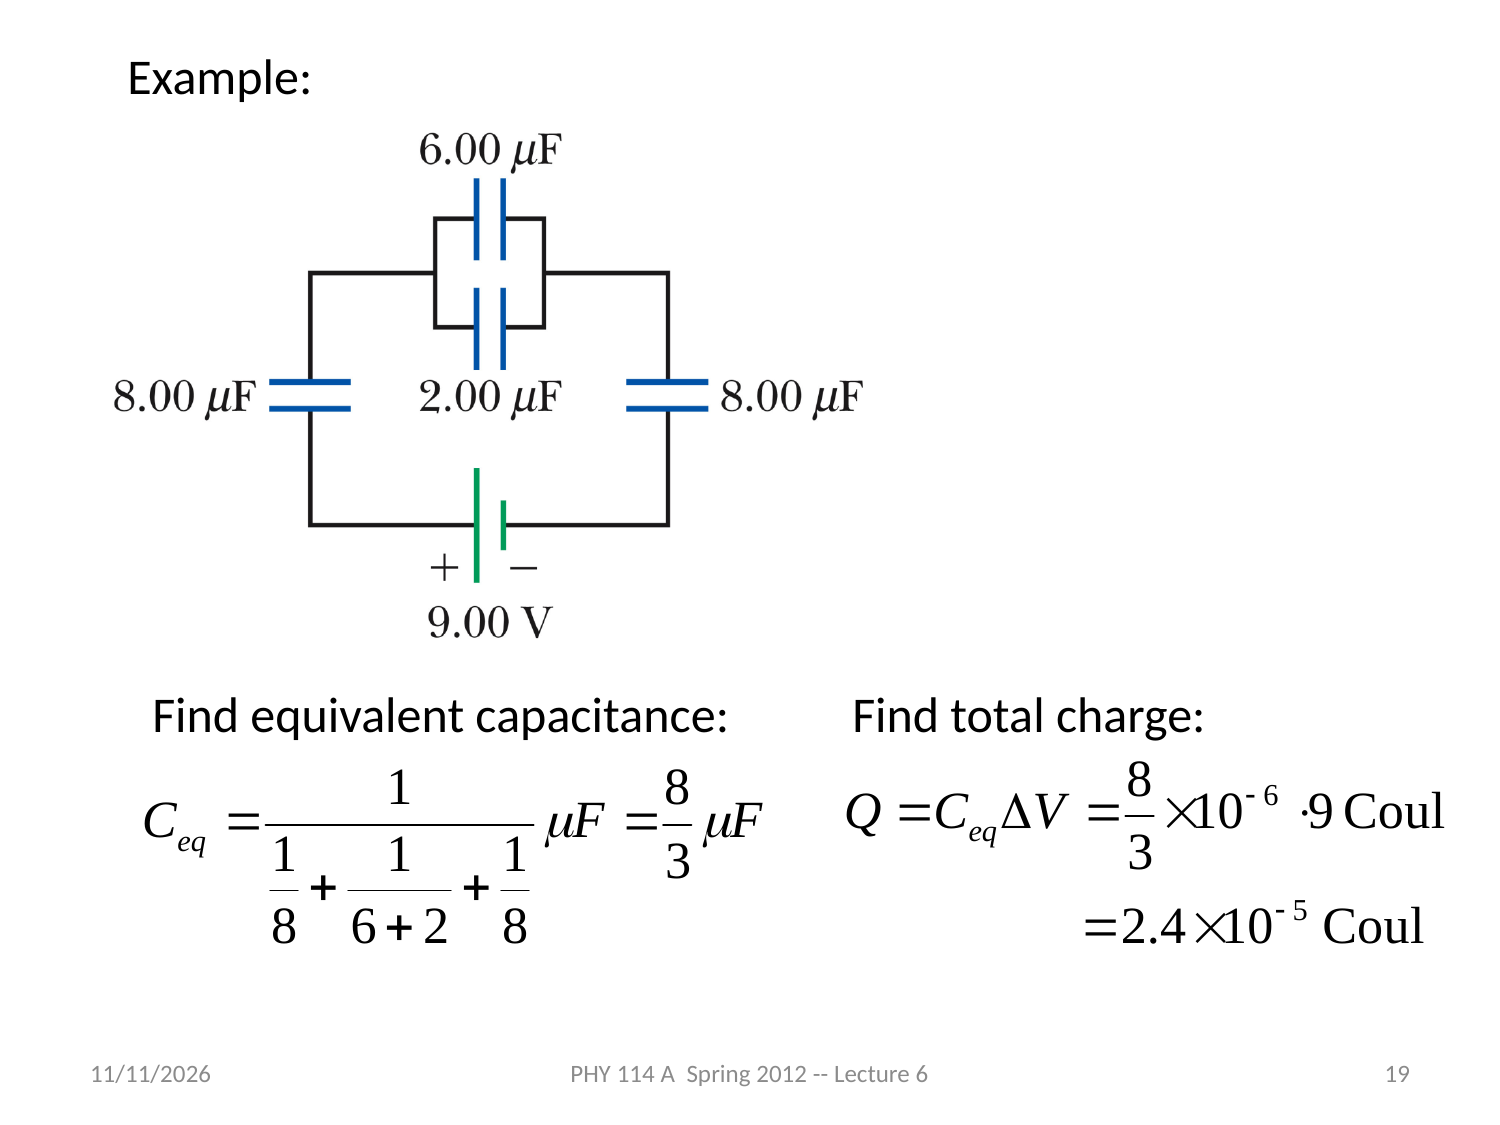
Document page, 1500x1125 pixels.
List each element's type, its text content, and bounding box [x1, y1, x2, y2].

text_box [837, 745, 1455, 955]
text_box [135, 755, 776, 956]
text_box Find equivalent capacitance: [137, 674, 837, 750]
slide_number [75, 1042, 425, 1103]
picture [112, 124, 863, 649]
text_box Example: [112, 37, 975, 113]
slide_number 19 [1074, 1042, 1425, 1103]
text_box Find total charge: [837, 674, 1269, 744]
footer PHY 114 A Spring 2012 -- Lecture 6 [512, 1042, 988, 1103]
